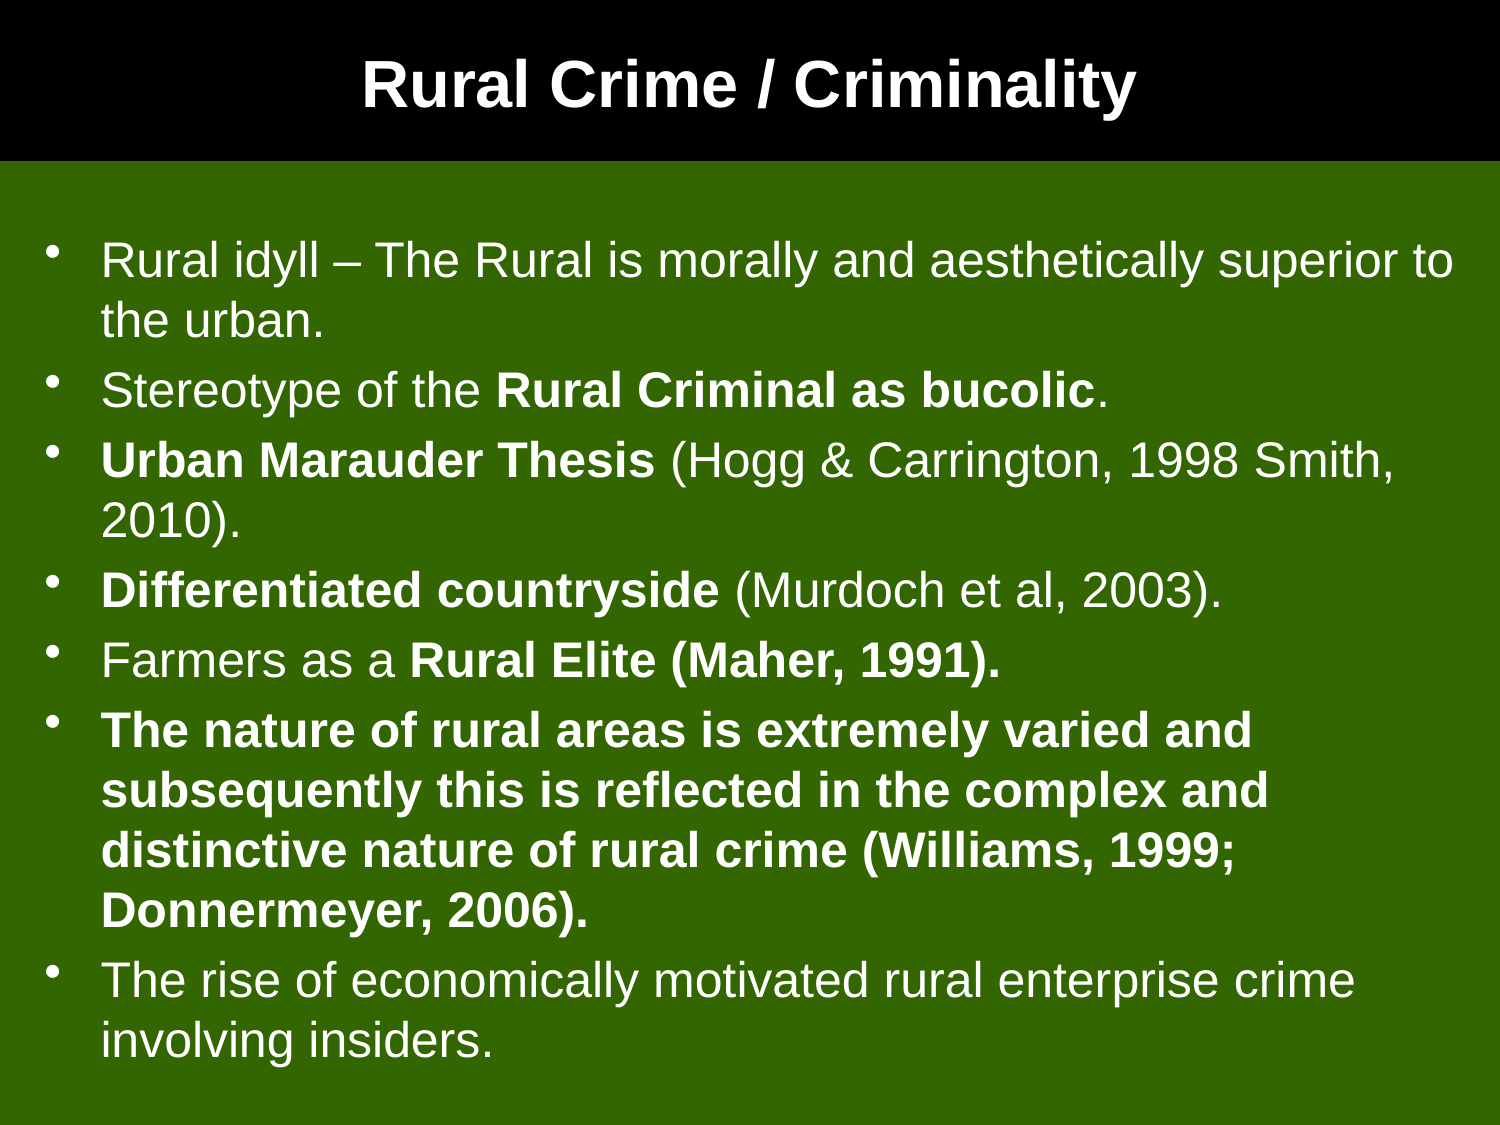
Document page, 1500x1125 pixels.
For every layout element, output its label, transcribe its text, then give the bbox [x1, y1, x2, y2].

list Rural idyll – The Rural is morally and aesthetically superior to the urban. Stereotype of the Rural Criminal as bucolic. Urban Marauder Thesis (Hogg & Carrington, 1998 Smith, 2010). Differentiated countryside (Murdoch et al, 2003). Farmers as a Rural Elite (Maher, 1991). The nature of rural areas is extremely varied and subsequently this is reflected in the complex and distinctive nature of rural crime (Williams, 1999; Donnermeyer, 2006). The rise of economically motivated rural enterprise crime involving insiders. [29, 220, 1471, 1125]
title Rural Crime / Criminality [0, 0, 1500, 161]
